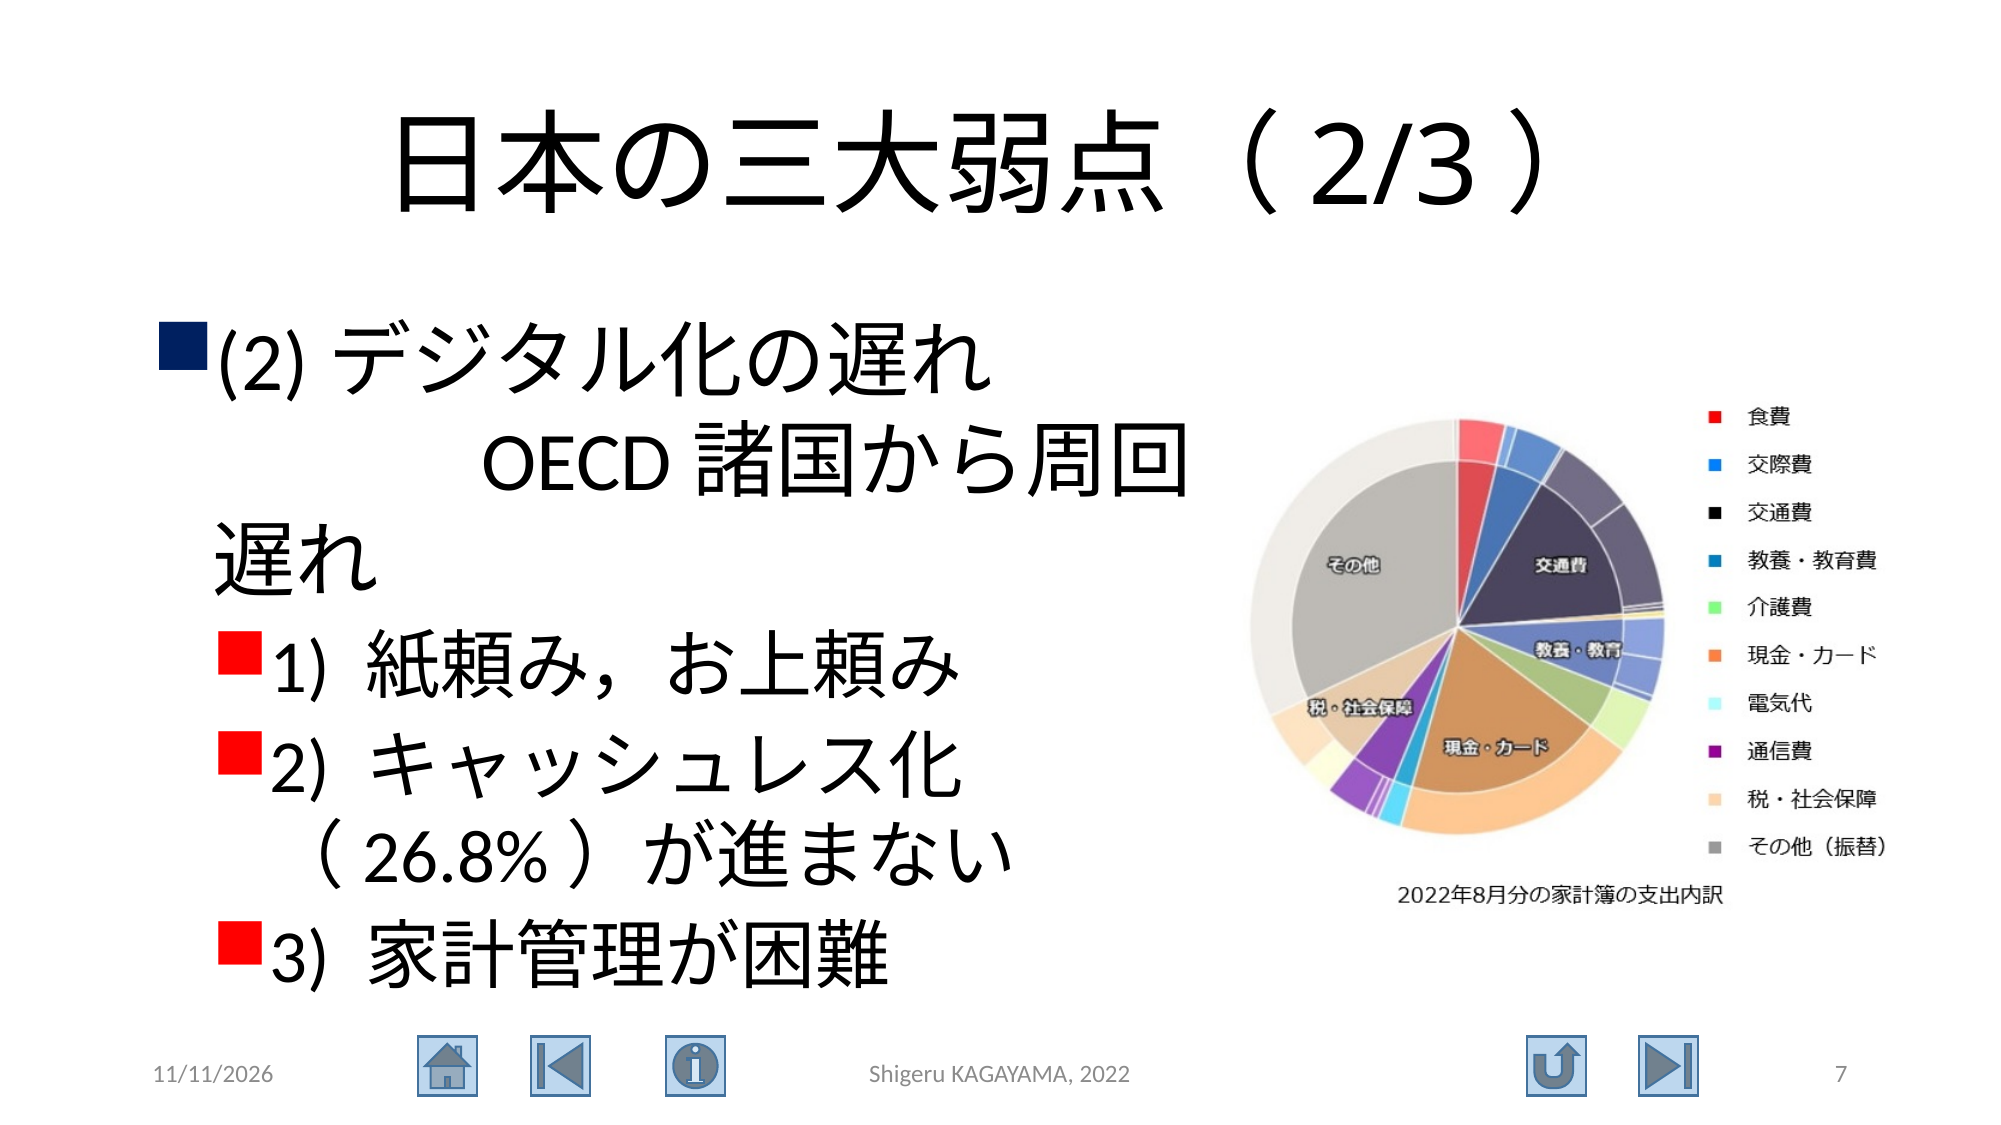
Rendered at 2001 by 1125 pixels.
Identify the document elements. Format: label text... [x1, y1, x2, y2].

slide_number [137, 1042, 588, 1103]
picture [1214, 392, 1906, 922]
list (2)デジタル化の遅れ OECD諸国から周回遅れ 1) 紙頼み，お上頼み 2) キャッシュレス化（26.8%）が進まない 3) 家計管理が困難 [137, 299, 1258, 1014]
title 日本の三大弱点（2/3） [137, 59, 1863, 278]
footer Shigeru KAGAYAMA, 2022 [662, 1042, 1338, 1103]
slide_number 7 [1412, 1042, 1863, 1103]
